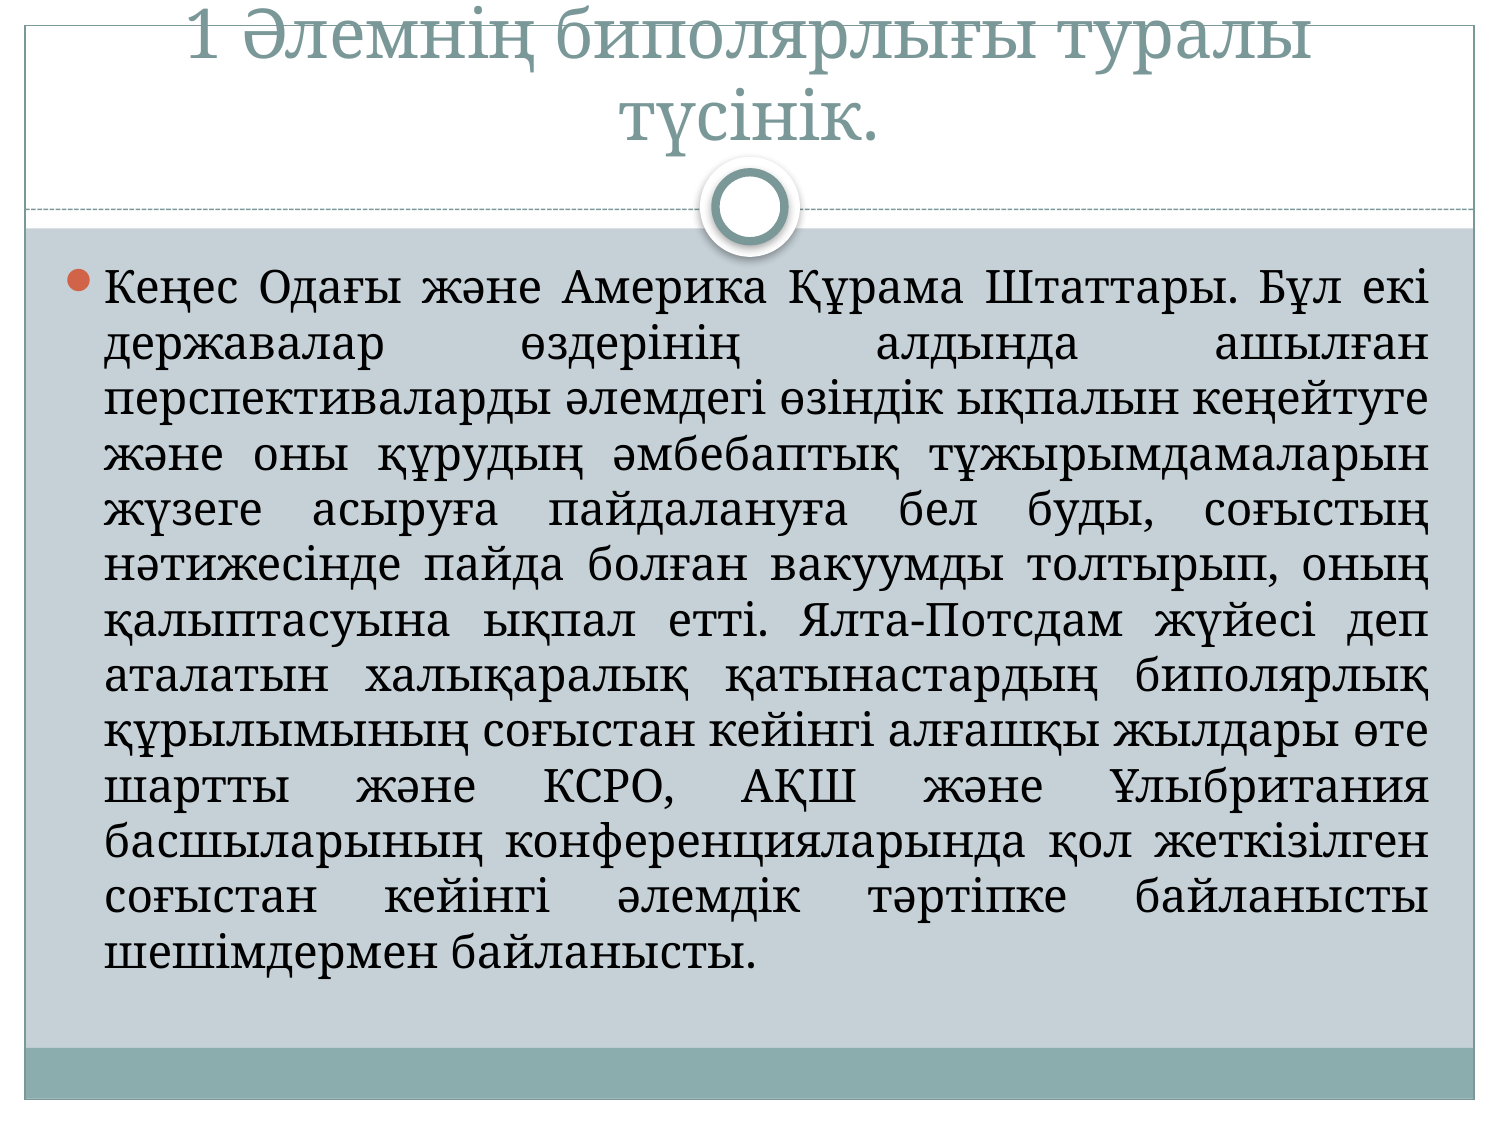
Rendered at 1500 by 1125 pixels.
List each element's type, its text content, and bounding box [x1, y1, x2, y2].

list Кеңес Одағы және Америка Құрама Штаттары. Бұл екі державалар өздерінің алдында ашылған перспективаларды әлемдегі өзіндік ықпалын кеңейтуге және оны құрудың әмбебаптық тұжырымдамаларын жүзеге асыруға пайдалануға бел буды, соғыстың нәтижесінде пайда болған вакуумды толтырып, оның қалыптасуына ықпал етті. Ялта-Потсдам жүйесі деп аталатын халықаралық қатынастардың биполярлық құрылымының соғыстан кейінгі алғашқы жылдары өте шартты және КСРО, АҚШ және Ұлыбритания басшыларының конференцияларында қол жеткізілген соғыстан кейінгі әлемдік тәртіпке байланысты шешімдермен байланысты. [49, 250, 1445, 1001]
title 1 Әлемнің биполярлығы туралы түсінік. [49, 37, 1450, 162]
